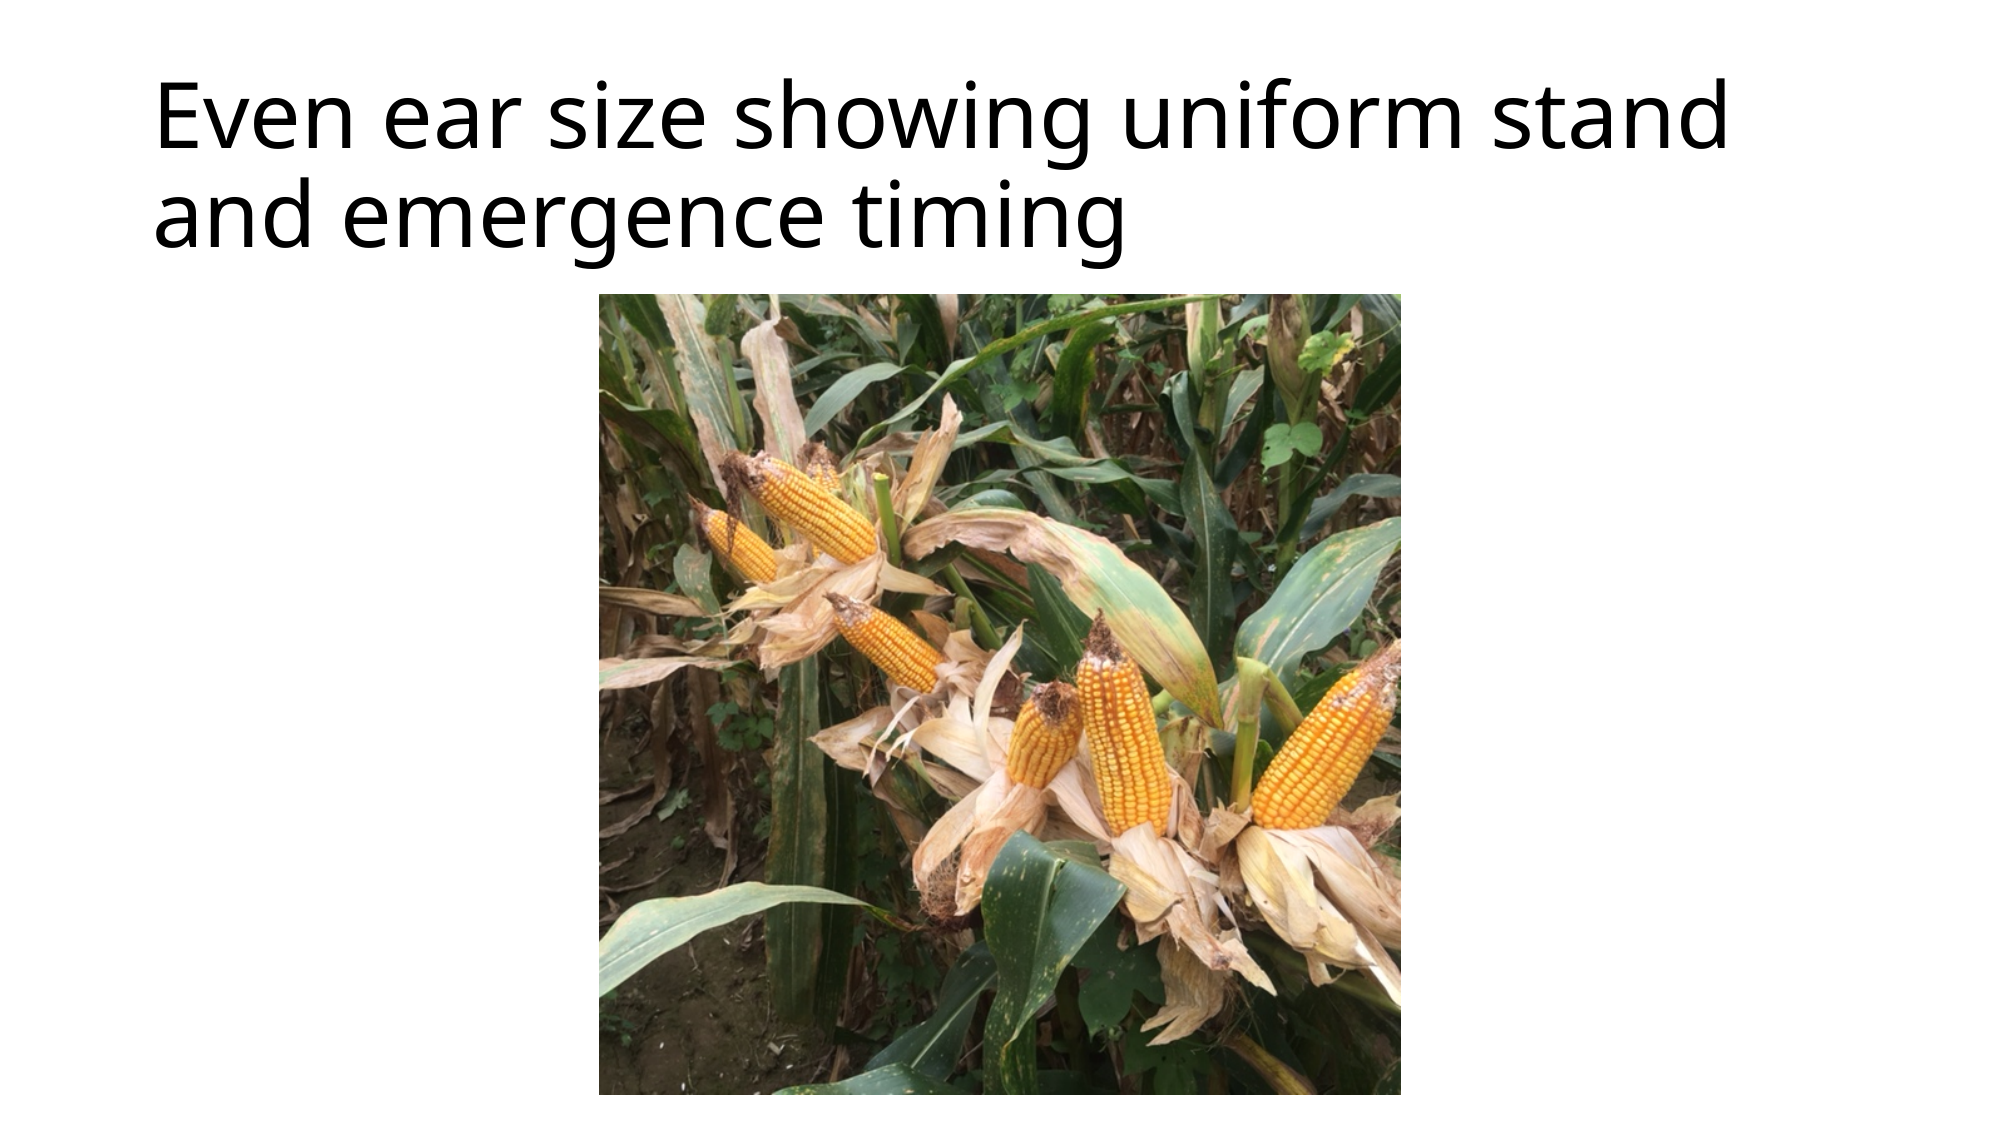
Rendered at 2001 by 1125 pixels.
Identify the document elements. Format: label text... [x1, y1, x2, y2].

title Even ear size showing uniform stand and emergence timing [137, 59, 1863, 278]
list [599, 294, 1401, 1095]
